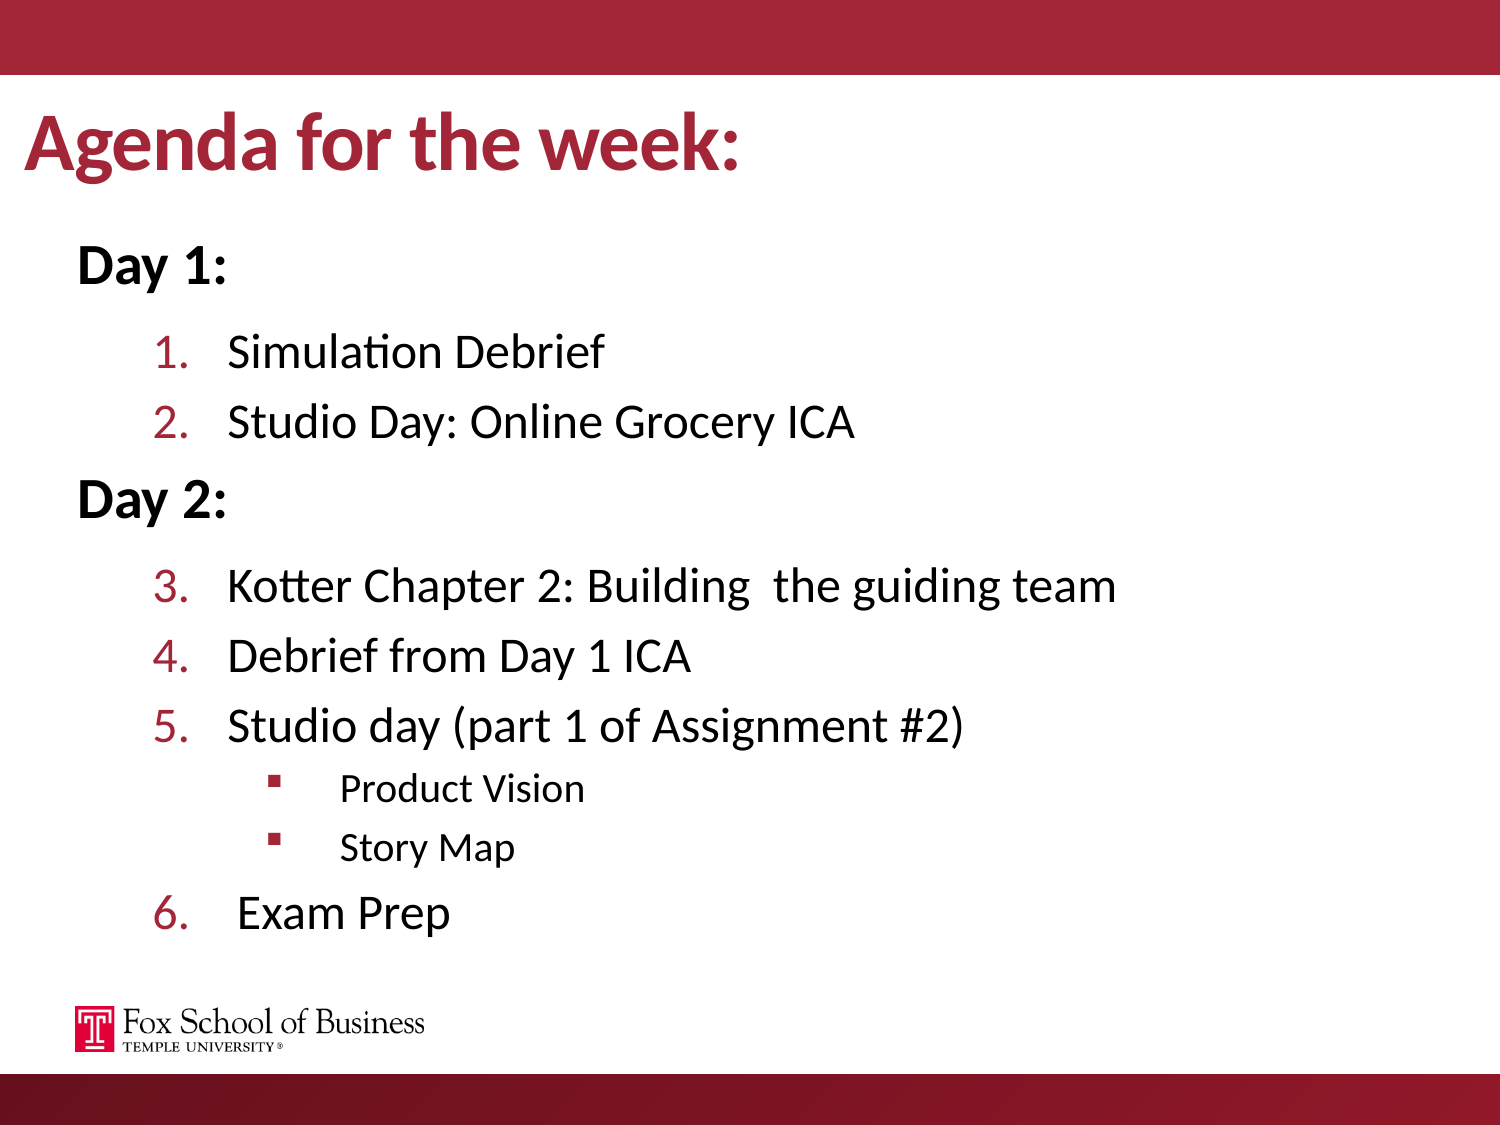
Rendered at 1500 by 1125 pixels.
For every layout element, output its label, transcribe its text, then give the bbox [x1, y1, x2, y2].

title Agenda for the week: [24, 99, 1275, 175]
list Day 1: Simulation Debrief Studio Day: Online Grocery ICA Day 2: Kotter Chapter 2: Building the guiding team Debrief from Day 1 ICA Studio day (part 1 of Assignment #2) Product Vision Story Map Exam Prep [62, 218, 1400, 1031]
picture [75, 1031, 424, 1052]
